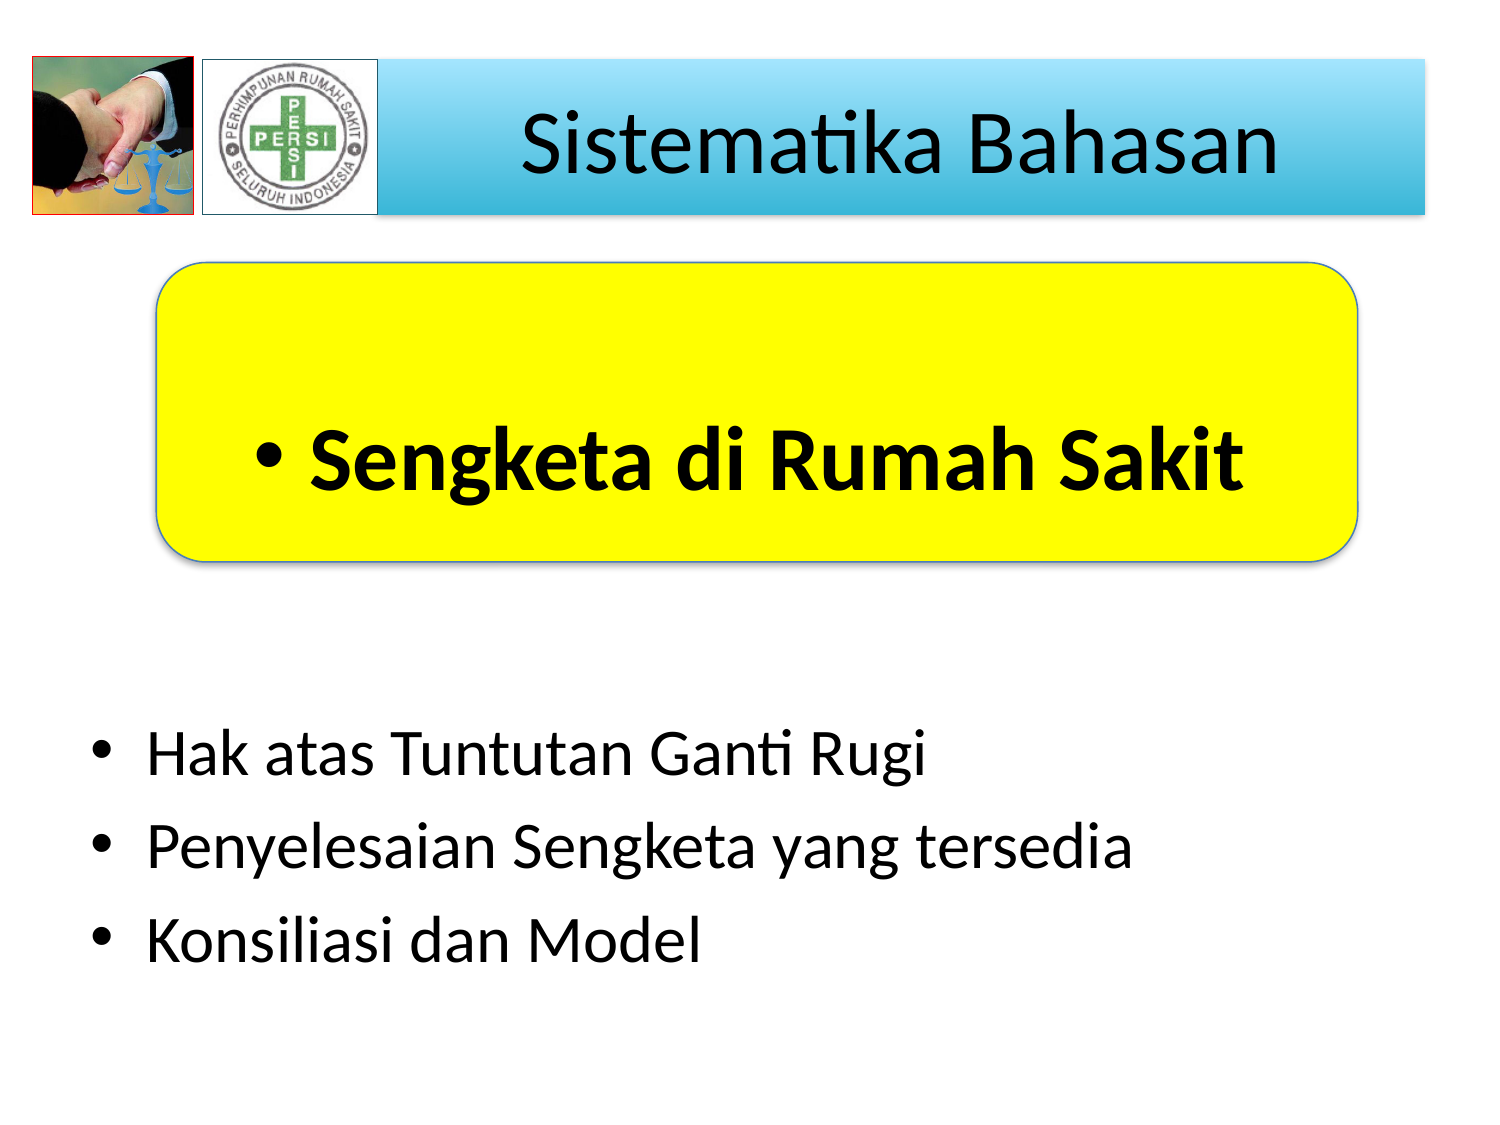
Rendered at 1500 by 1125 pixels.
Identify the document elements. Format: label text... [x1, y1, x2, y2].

title Sistematika Bahasan [379, 59, 1425, 215]
picture [202, 58, 378, 215]
list Sengketa di Rumah Sakit Hak atas Tuntutan Ganti Rugi Penyelesaian Sengketa yang tersedia Konsiliasi dan Model [75, 262, 1425, 1005]
picture [31, 55, 194, 215]
